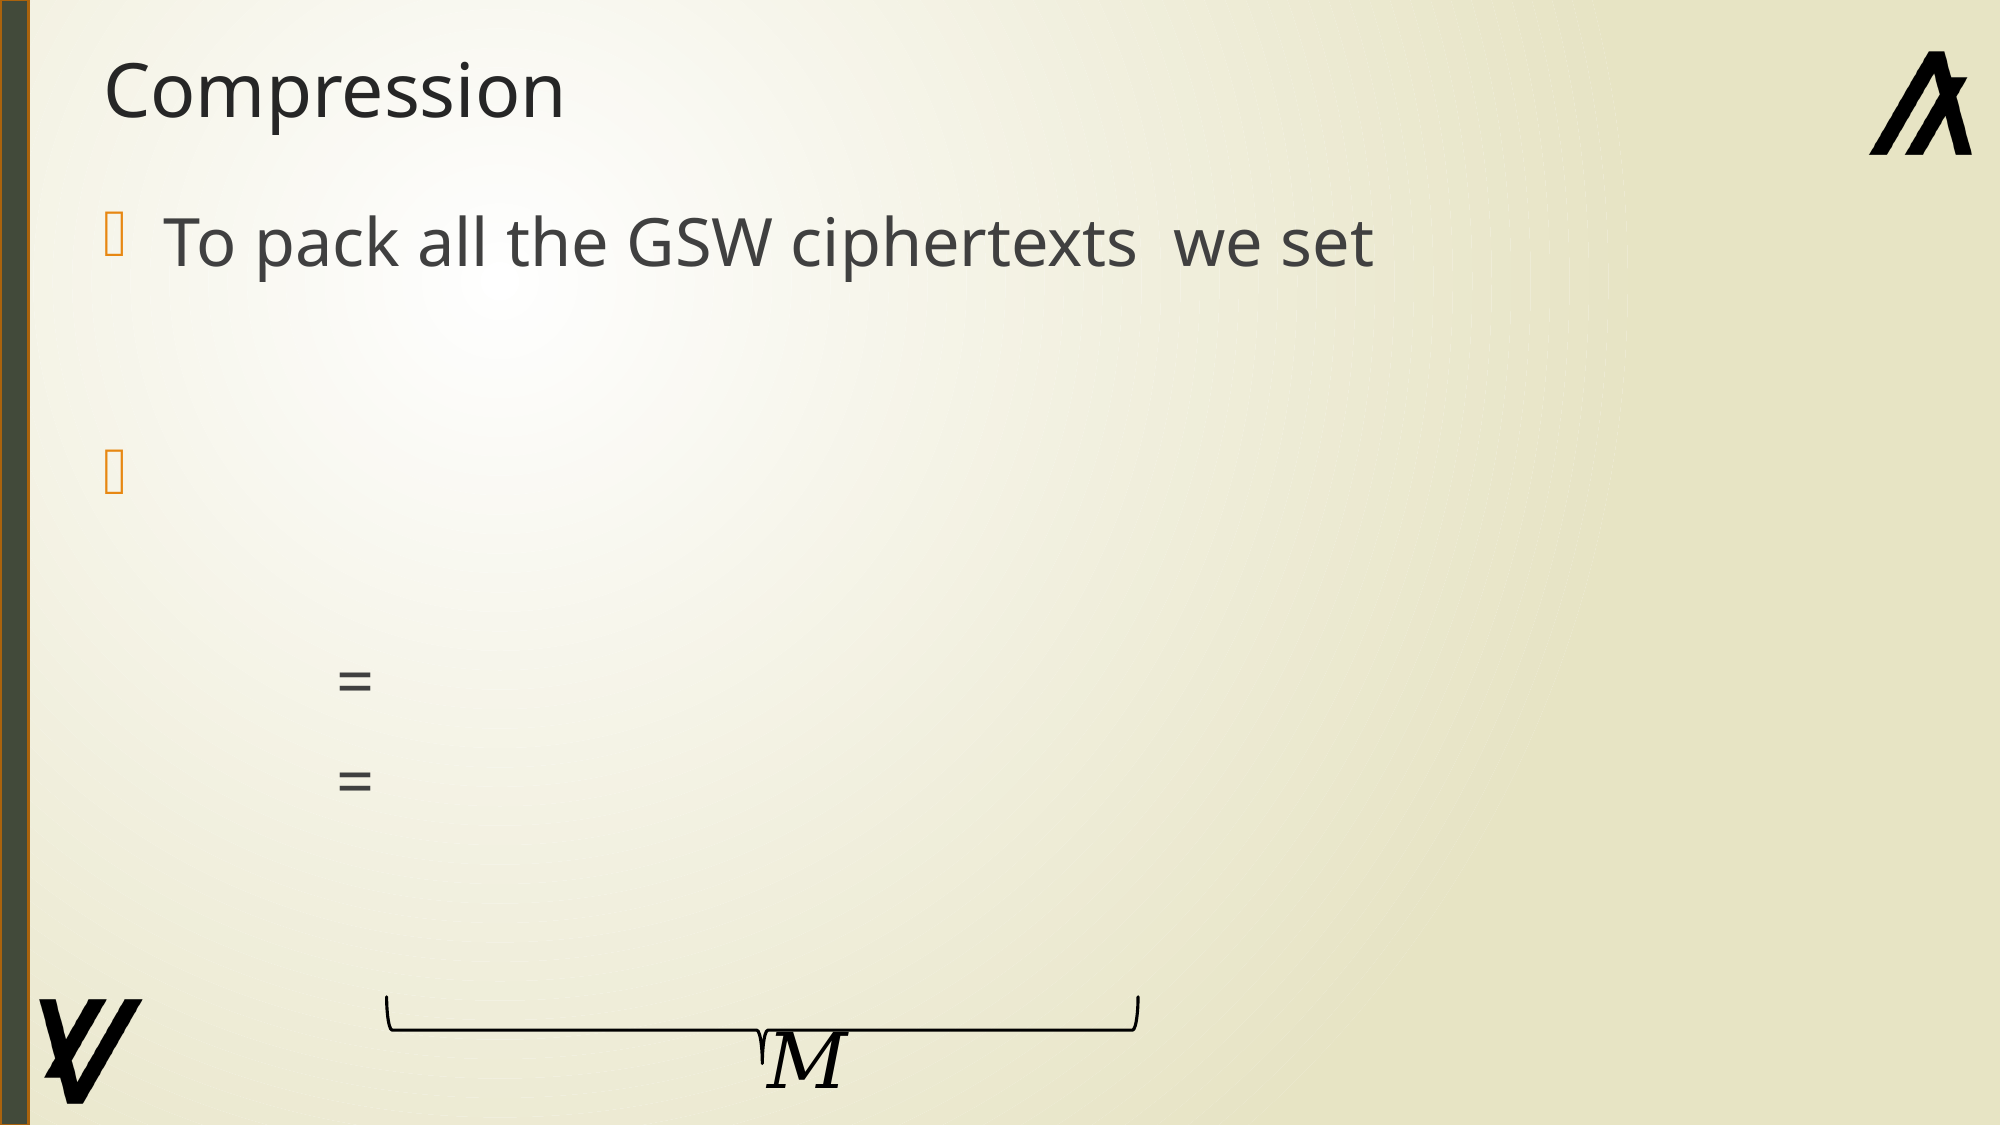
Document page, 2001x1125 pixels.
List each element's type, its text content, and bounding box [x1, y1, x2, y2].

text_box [386, 996, 1139, 1107]
title Compression [88, 34, 1972, 172]
picture [39, 999, 143, 1104]
